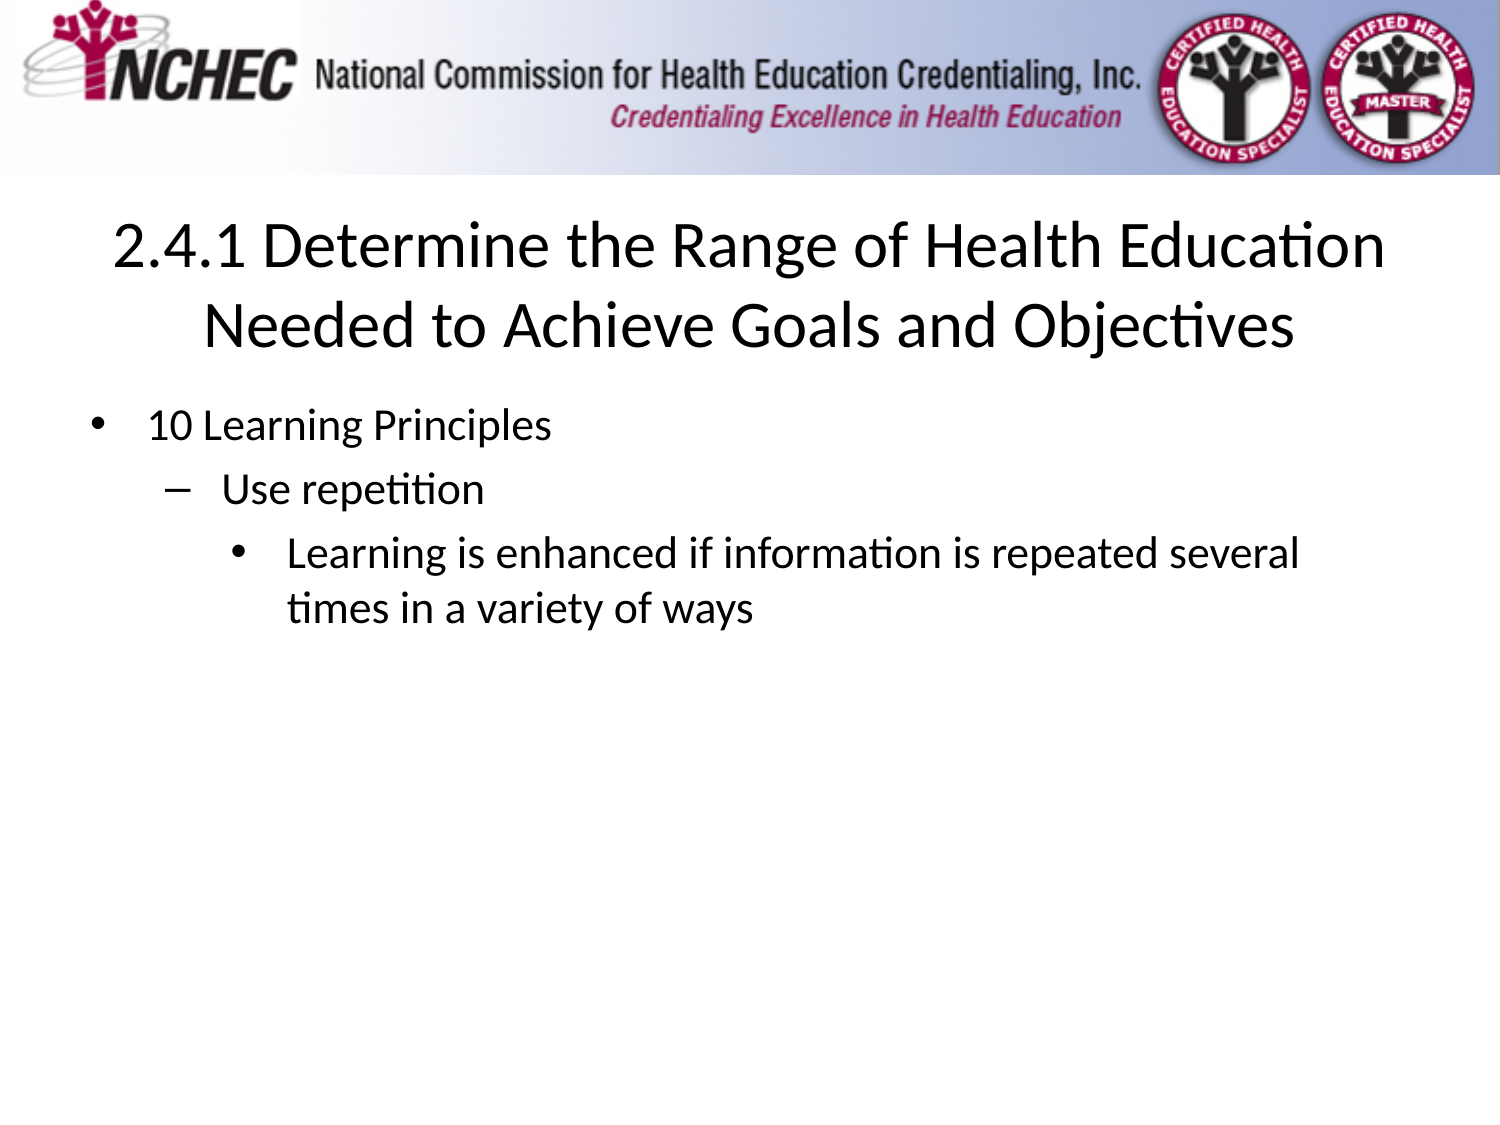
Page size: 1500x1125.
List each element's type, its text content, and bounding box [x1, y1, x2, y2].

title 2.4.1 Determine the Range of Health Education Needed to Achieve Goals and Objectives [75, 187, 1425, 375]
list 10 Learning Principles Use repetition Learning is enhanced if information is repeated several times in a variety of ways [75, 387, 1425, 1068]
picture [0, 0, 1500, 176]
